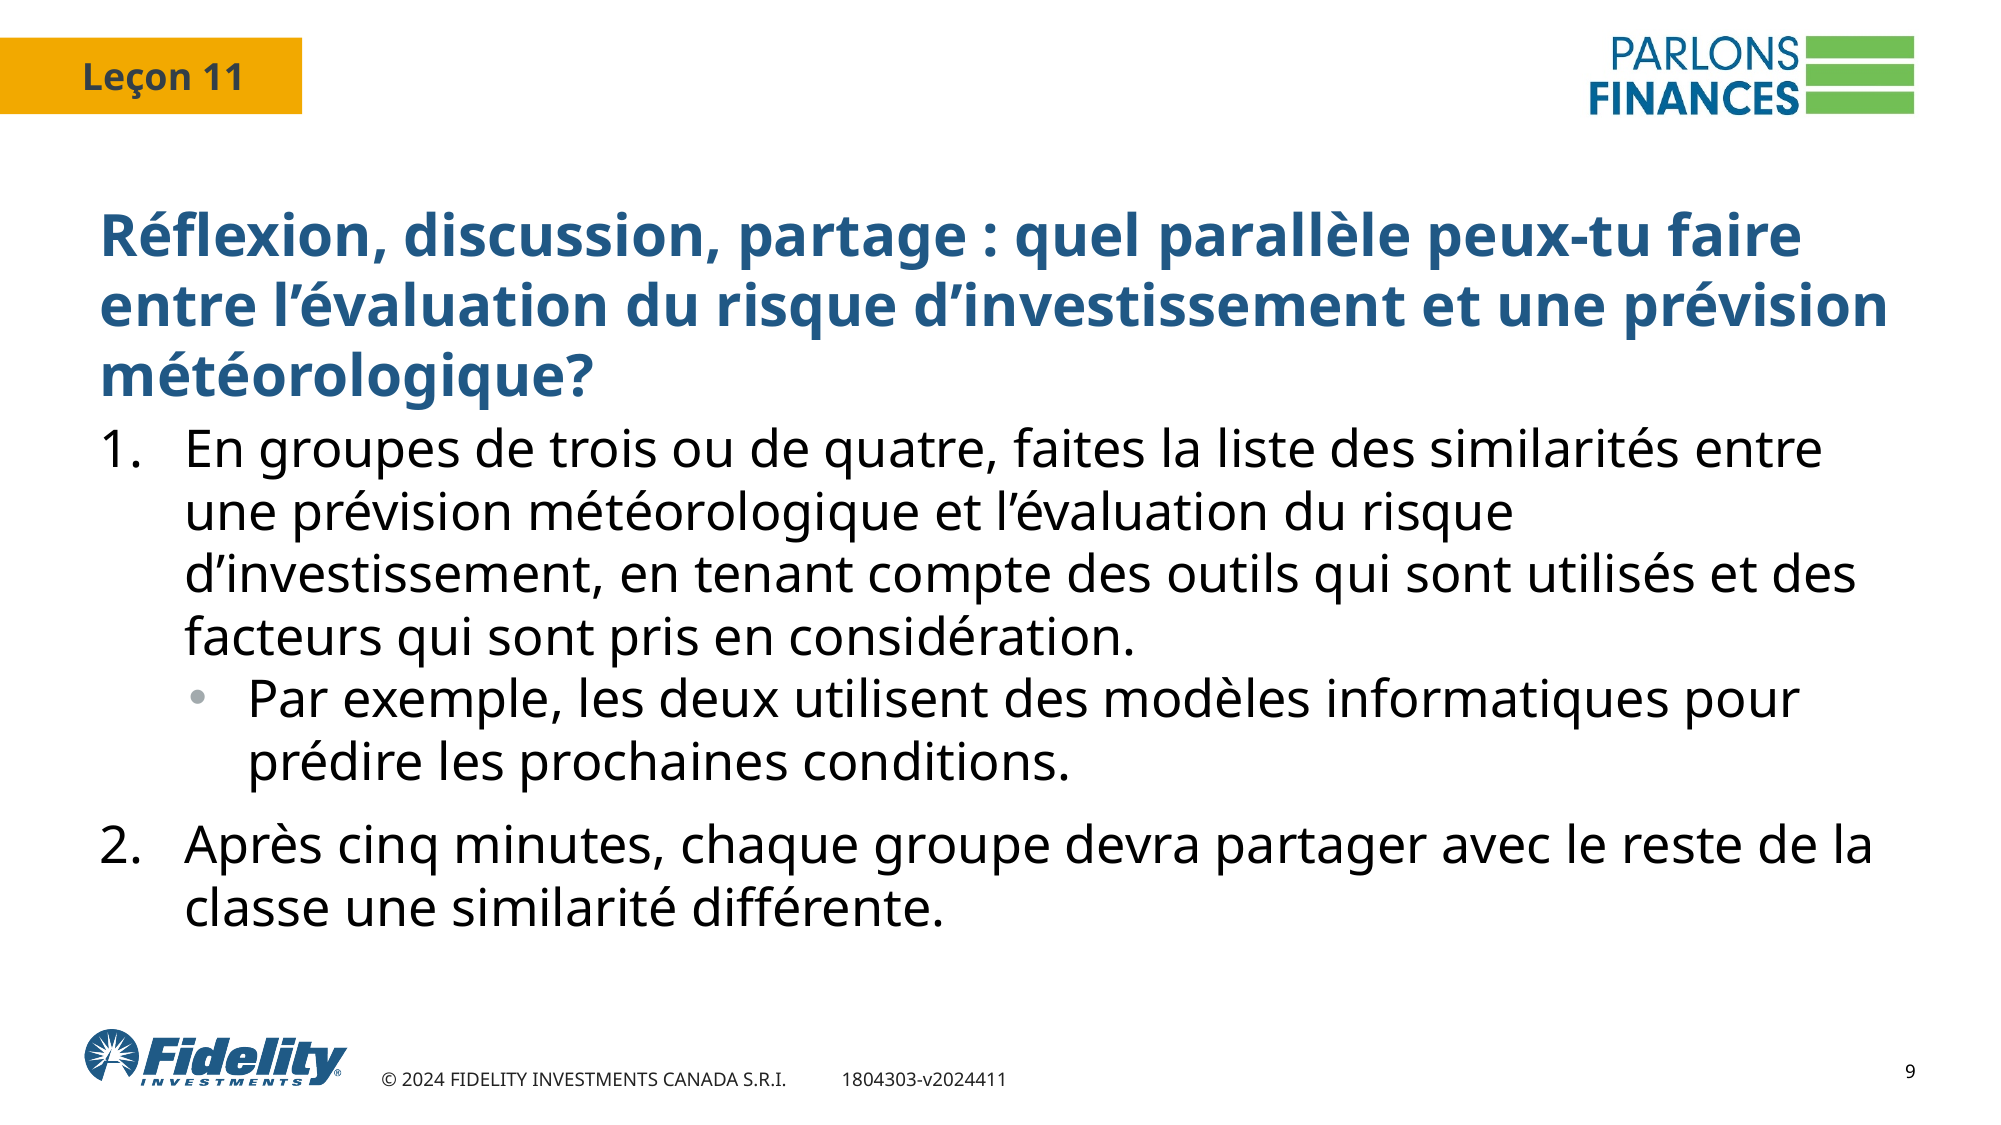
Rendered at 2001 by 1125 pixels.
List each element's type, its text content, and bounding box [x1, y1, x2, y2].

picture [1580, 29, 1920, 121]
slide_number 9 [1826, 1058, 1931, 1087]
text_box En groupes de trois ou de quatre, faites la liste des similarités entre une prévision météorologique et l’évaluation du risque d’investissement, en tenant compte des outils qui sont utilisés et des facteurs qui sont pris en considération. Par exemple, les deux utilisent des modèles informatiques pour prédire les prochaines conditions. Après cinq minutes, chaque groupe devra partager avec le reste de la classe une similarité différente. [84, 408, 1916, 944]
picture [84, 1029, 348, 1086]
title Réflexion, discussion, partage : quel parallèle peux-tu faire entre l’évaluation du risque d’investissement et une prévision météorologique? [84, 190, 1916, 300]
